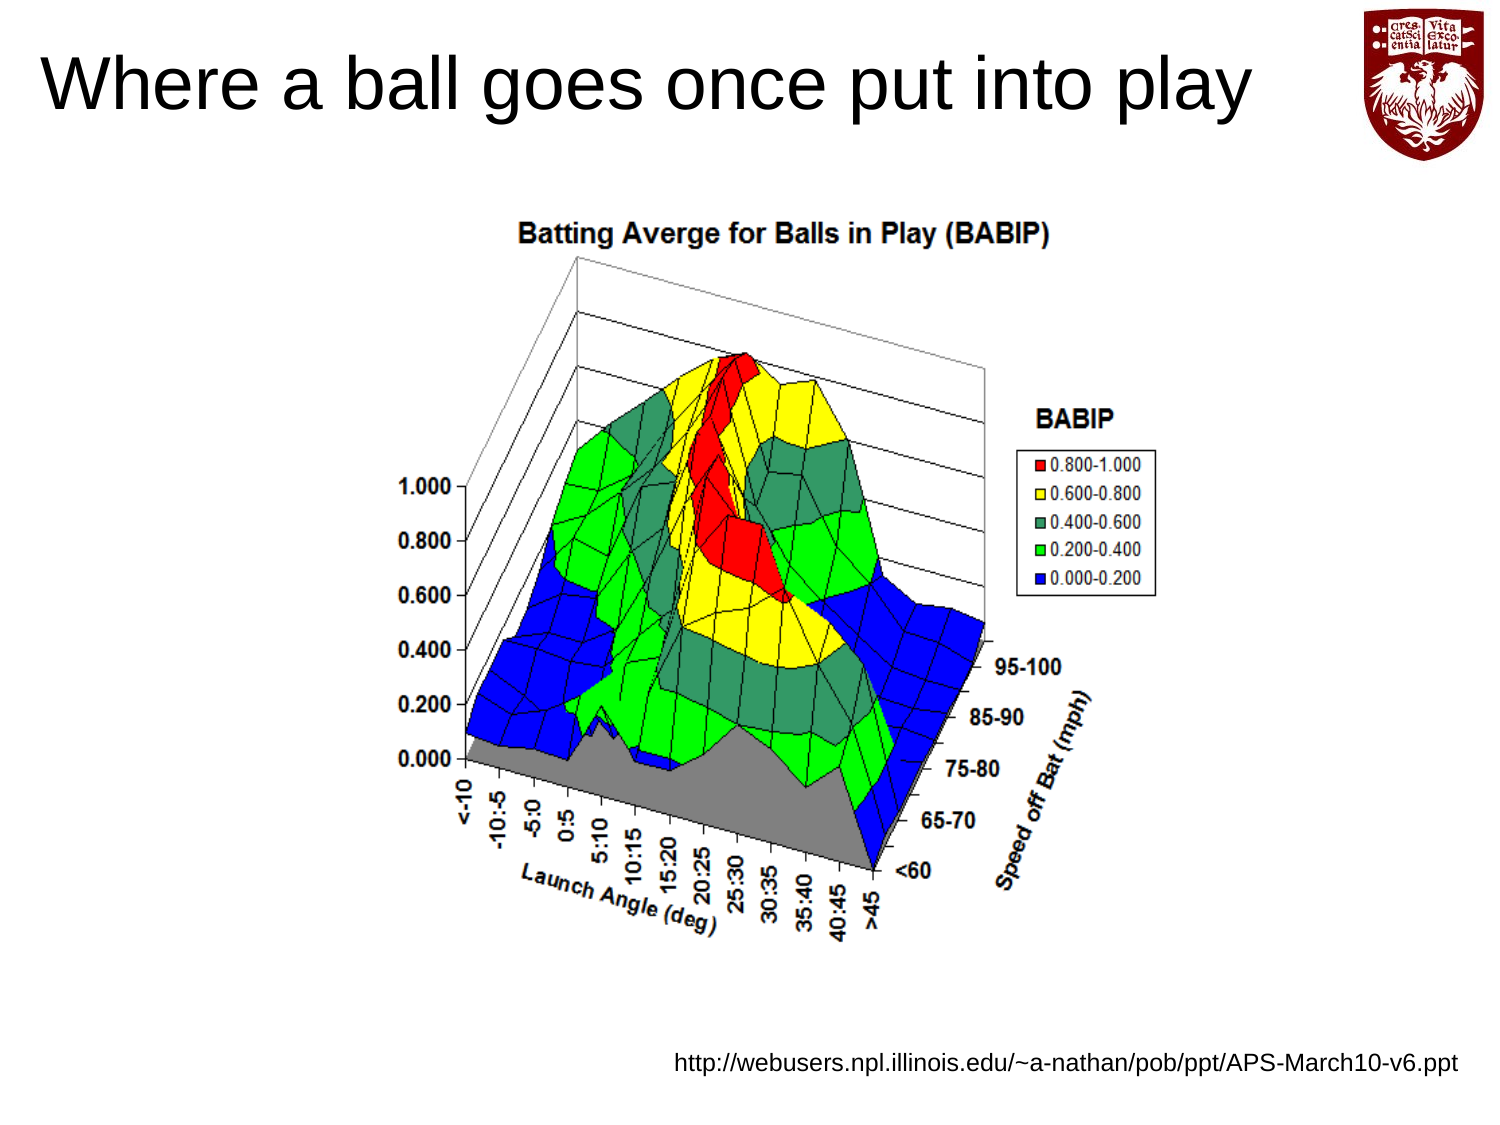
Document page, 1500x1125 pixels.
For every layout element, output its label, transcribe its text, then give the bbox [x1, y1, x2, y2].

picture [374, 199, 1163, 988]
picture [1348, 0, 1500, 176]
text_box http://webusers.npl.illinois.edu/~a-nathan/pob/ppt/APS-March10-v6.ppt [659, 1037, 1475, 1081]
title Where a ball goes once put into play [25, 24, 1376, 213]
